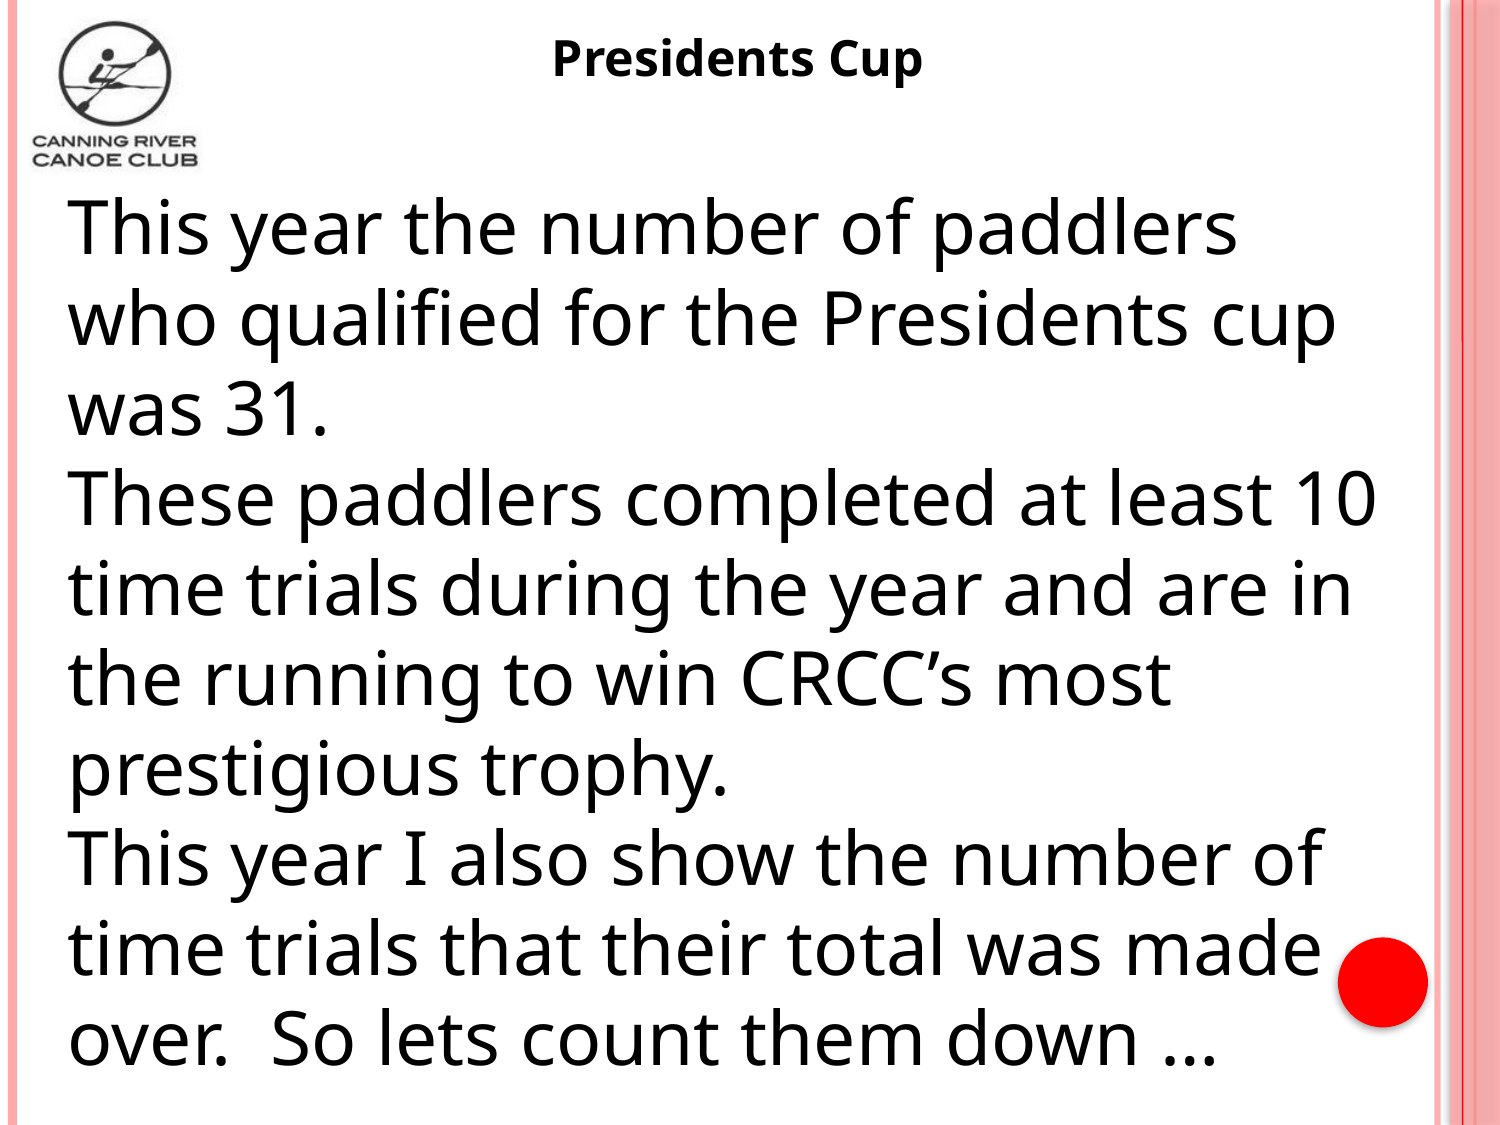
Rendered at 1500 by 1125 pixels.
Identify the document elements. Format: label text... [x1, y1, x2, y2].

text_box Presidents Cup [135, 19, 1341, 94]
picture [29, 0, 211, 178]
text_box This year the number of paddlers who qualified for the Presidents cup was 31. These paddlers completed at least 10 time trials during the year and are in the running to win CRCC’s most prestigious trophy. This year I also show the number of time trials that their total was made over. So lets count them down … [53, 172, 1424, 1088]
